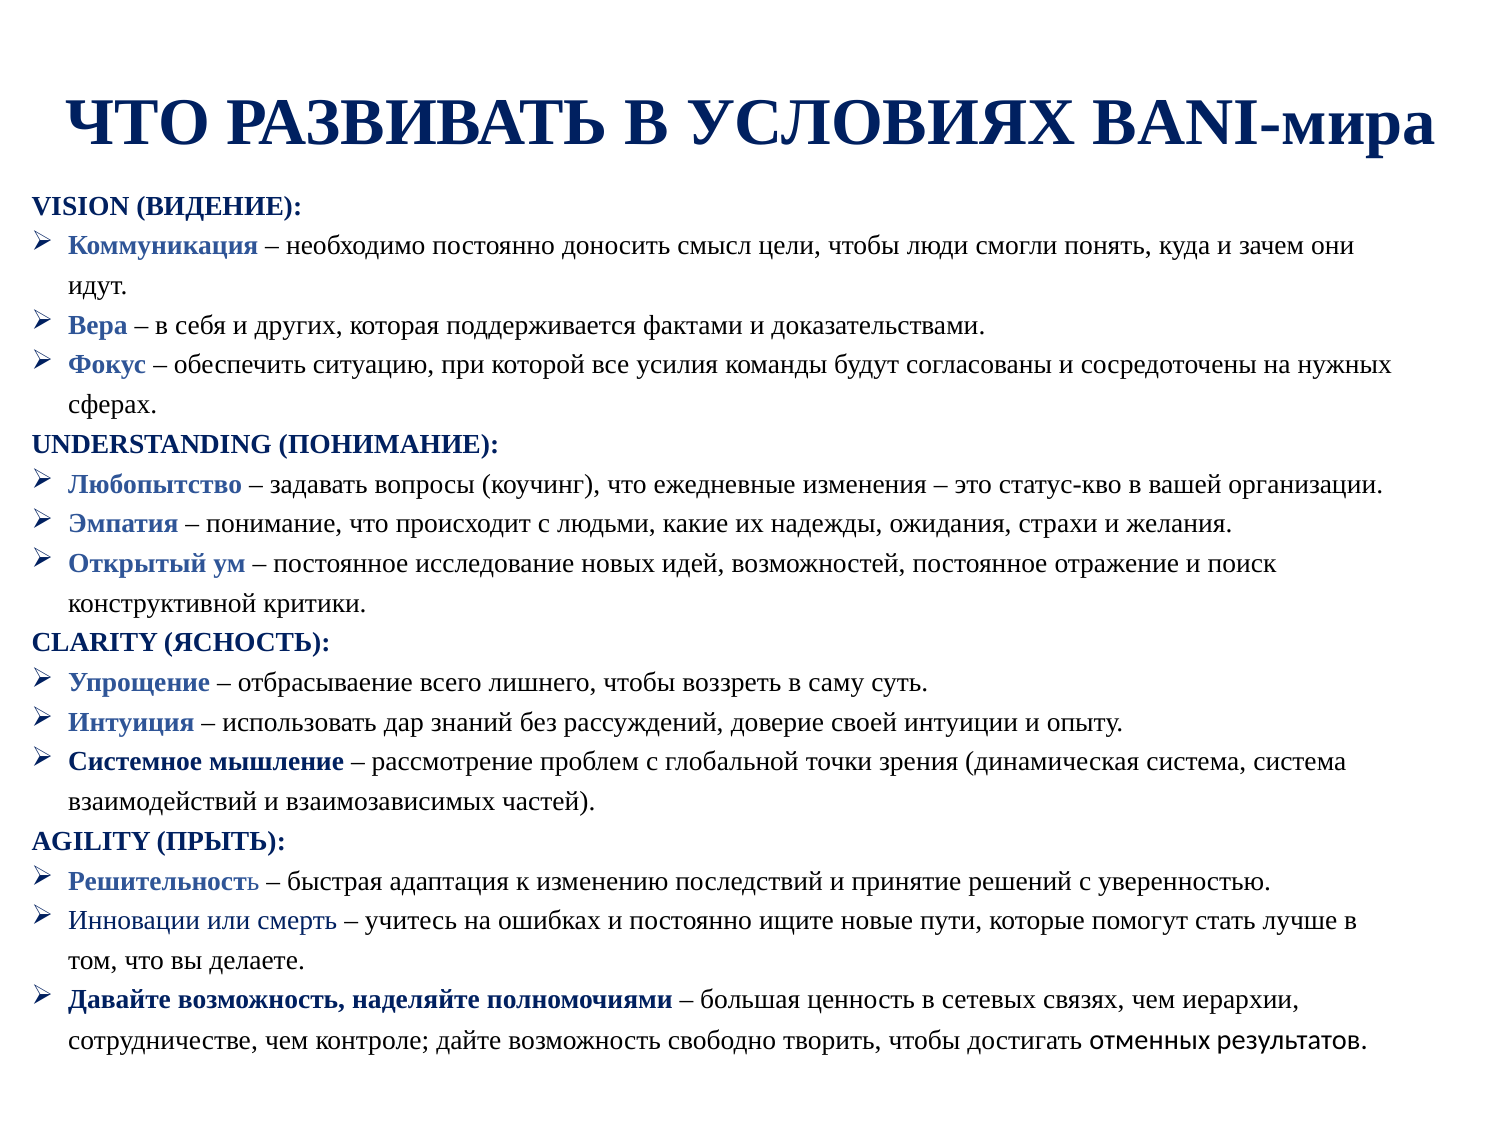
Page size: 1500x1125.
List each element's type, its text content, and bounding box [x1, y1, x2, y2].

title ЧТО РАЗВИВАТЬ В УСЛОВИЯХ BANI-мира [26, 14, 1477, 232]
list VISION (ВИДЕНИЕ): Коммуникация – необходимо постоянно доносить смысл цели, чтобы люди смогли понять, куда и зачем они идут. Вера – в себя и других, которая поддерживается фактами и доказательствами. Фокус – обеспечить ситуацию, при которой все усилия команды будут согласованы и сосредоточены на нужных сферах. UNDERSTANDING (ПОНИМАНИЕ): Любопытство – задавать вопросы (коучинг), что ежедневные изменения – это статус-кво в вашей организации. Эмпатия – понимание, что происходит с людьми, какие их надежды, ожидания, страхи и желания. Открытый ум – постоянное исследование новых идей, возможностей, постоянное отражение и поиск конструктивной критики. CLARITY (ЯСНОСТЬ): Упрощение – отбрасываение всего лишнего, чтобы воззреть в саму суть. Интуиция – использовать дар знаний без рассуждений, доверие своей интуиции и опыту. Системное мышление – рассмотрение проблем с глобальной точки зрения (динамическая система, система взаимодействий и взаимозависимых частей). AGILITY (ПРЫТЬ): Решительность – быстрая адаптация к изменению последствий и принятие решений с уверенностью. Инновации или смерть – учитесь на ошибках и постоянно ищите новые пути, которые помогут стать лучше в том, что вы делаете. Давайте возможность, наделяйте полномочиями – большая ценность в сетевых связях, чем иерархии, сотрудничестве, чем контроле; дайте возможность свободно творить, чтобы достигать отменных результатов. [16, 173, 1425, 1106]
